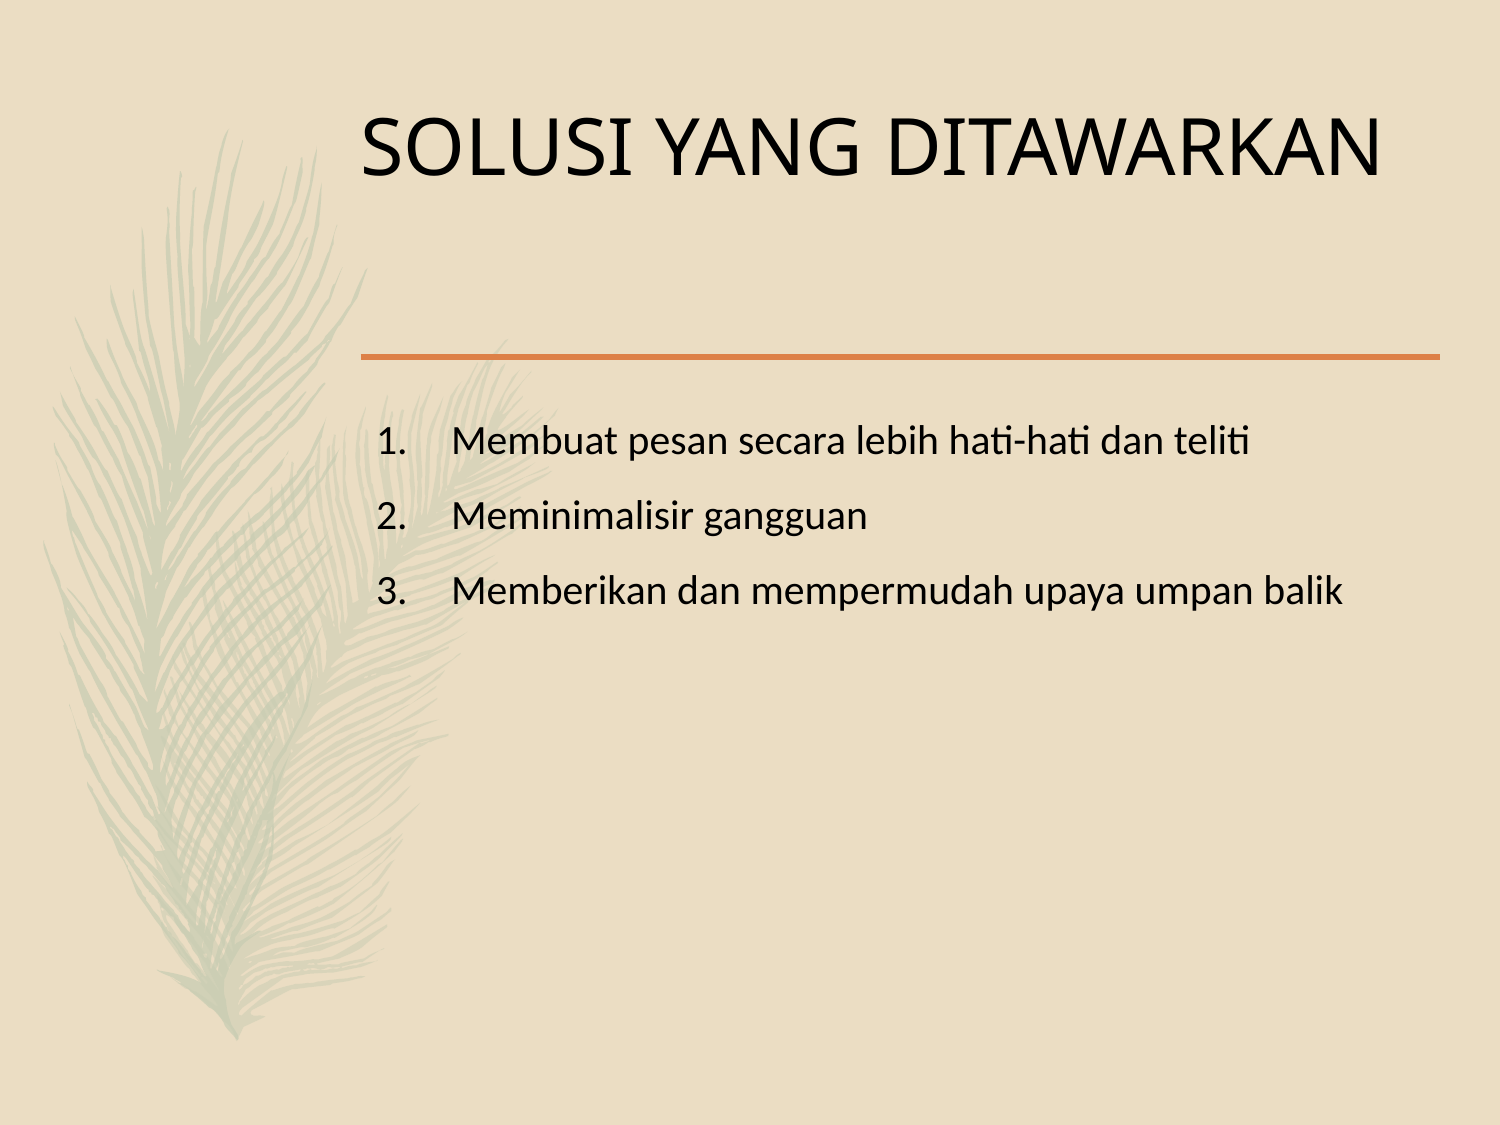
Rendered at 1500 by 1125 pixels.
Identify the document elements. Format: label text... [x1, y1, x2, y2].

title SOLUSI YANG DITAWARKAN [345, 93, 1440, 350]
list Membuat pesan secara lebih hati-hati dan teliti Meminimalisir gangguan Memberikan dan mempermudah upaya umpan balik [360, 399, 1440, 999]
